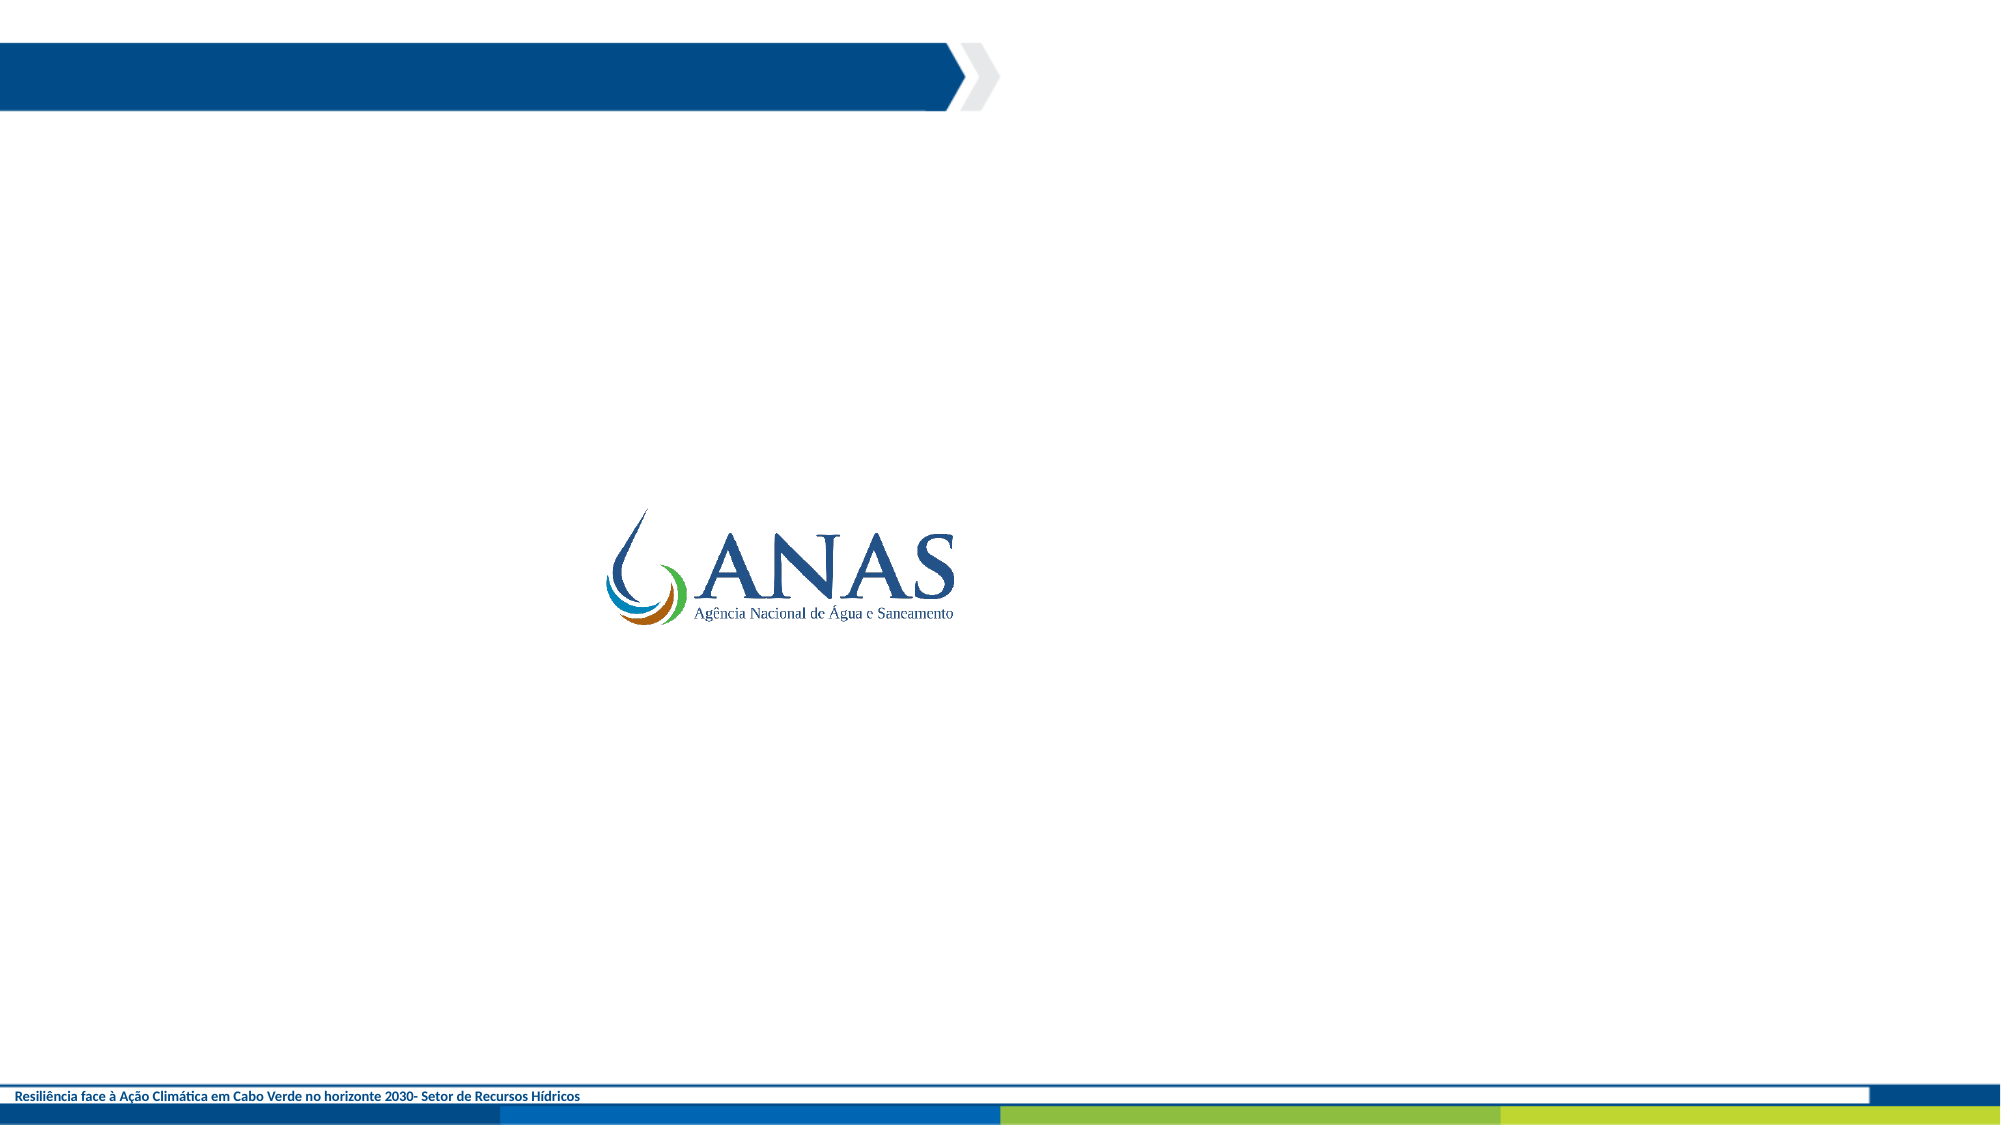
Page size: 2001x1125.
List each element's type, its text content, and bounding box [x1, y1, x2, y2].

list Resiliência face à Ação Climática em Cabo Verde no horizonte 2030- Setor de Recursos Hídricos [0, 1081, 1201, 1125]
picture [0, 0, 2001, 1125]
